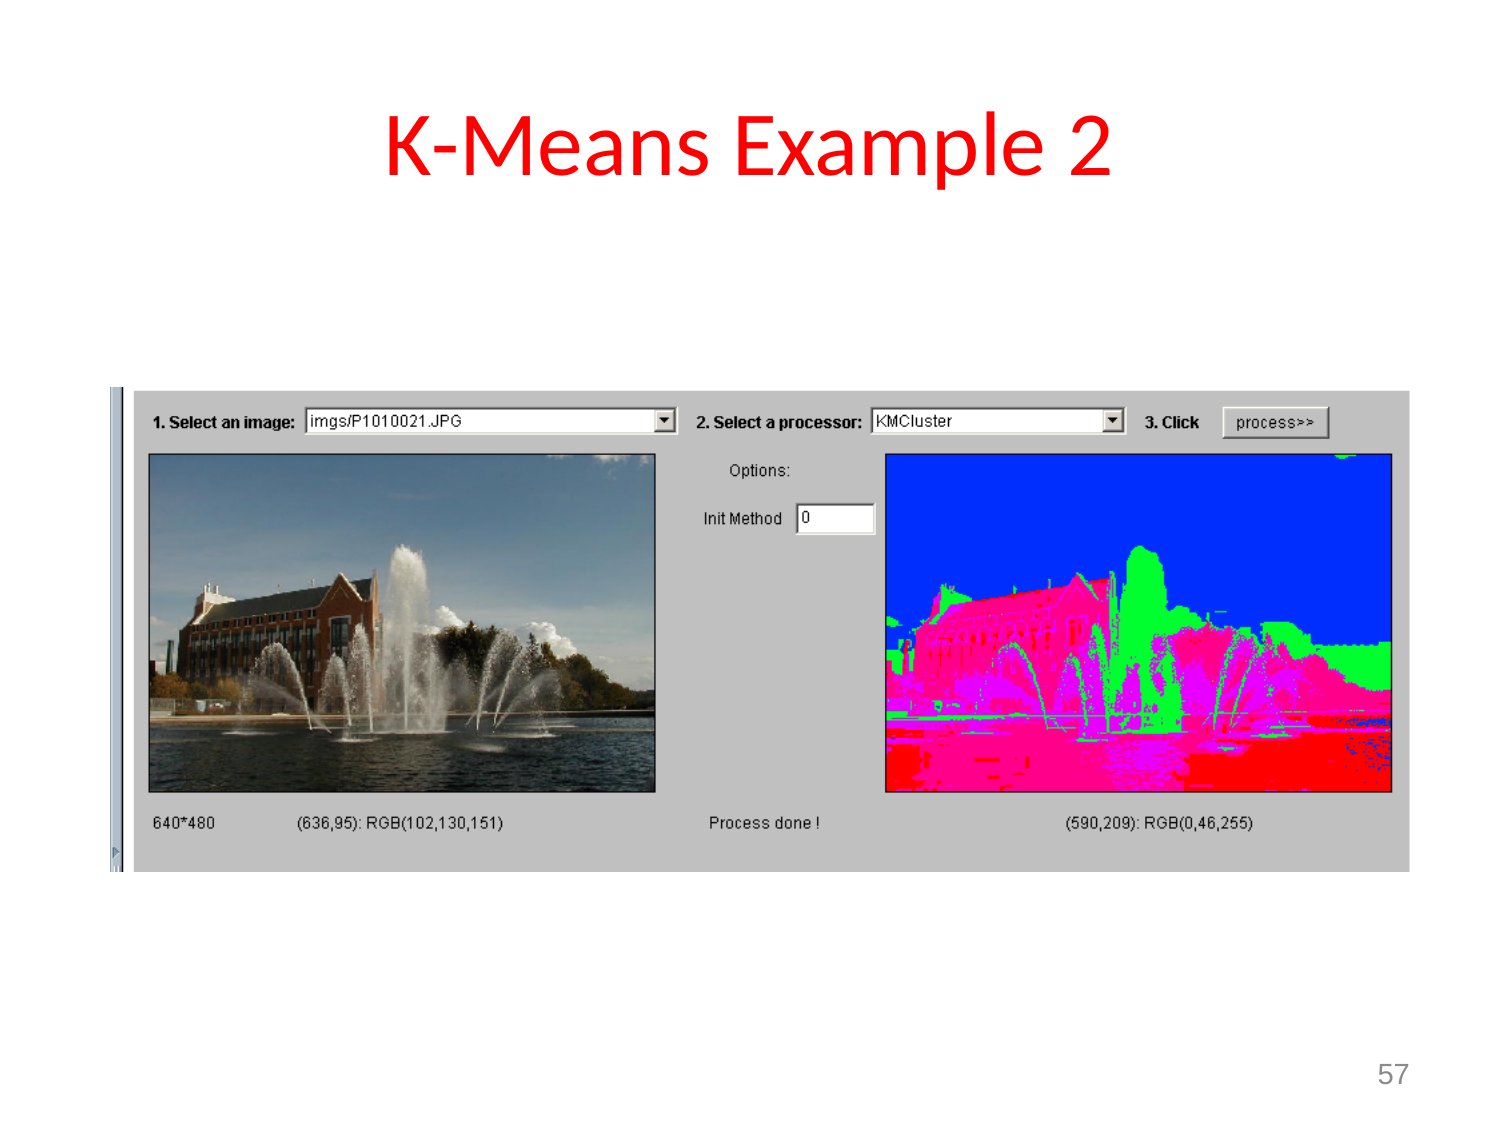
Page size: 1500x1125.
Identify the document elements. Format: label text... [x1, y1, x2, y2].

slide_number 57 [1074, 1042, 1425, 1103]
title K-Means Example 2 [75, 45, 1425, 233]
picture [99, 387, 1413, 872]
